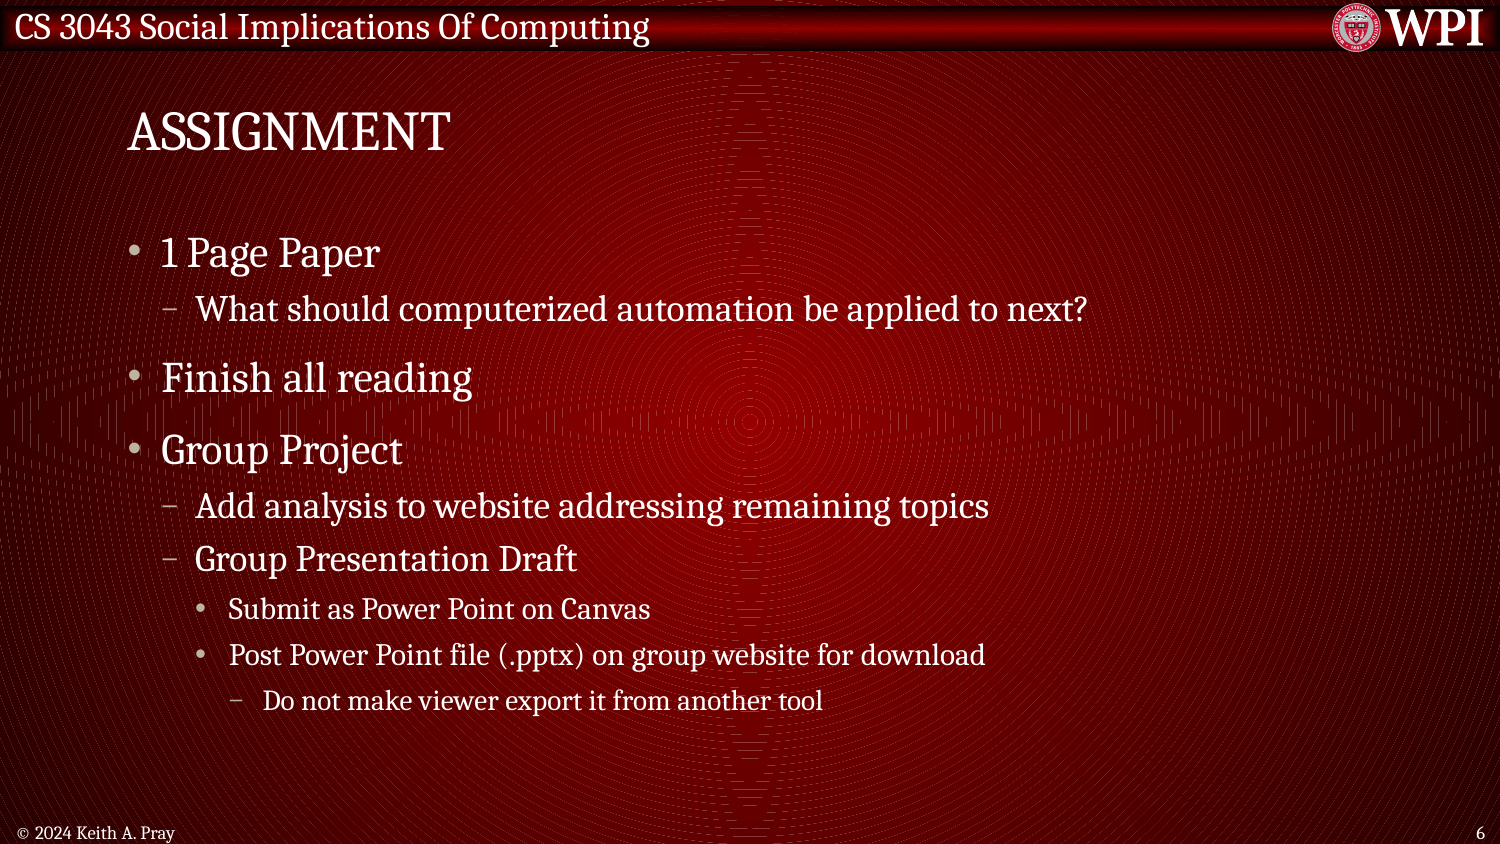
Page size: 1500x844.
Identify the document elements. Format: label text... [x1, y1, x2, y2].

title Assignment [112, 59, 1388, 210]
picture [1332, 3, 1483, 52]
slide_number 6 [1397, 819, 1500, 844]
footer © 2024 Keith A. Pray [0, 819, 913, 844]
list 1 Page Paper What should computerized automation be applied to next? Finish all reading Group Project Add analysis to website addressing remaining topics Group Presentation Draft Submit as Power Point on Canvas Post Power Point file (.pptx) on group website for download Do not make viewer export it from another tool [112, 221, 1388, 772]
